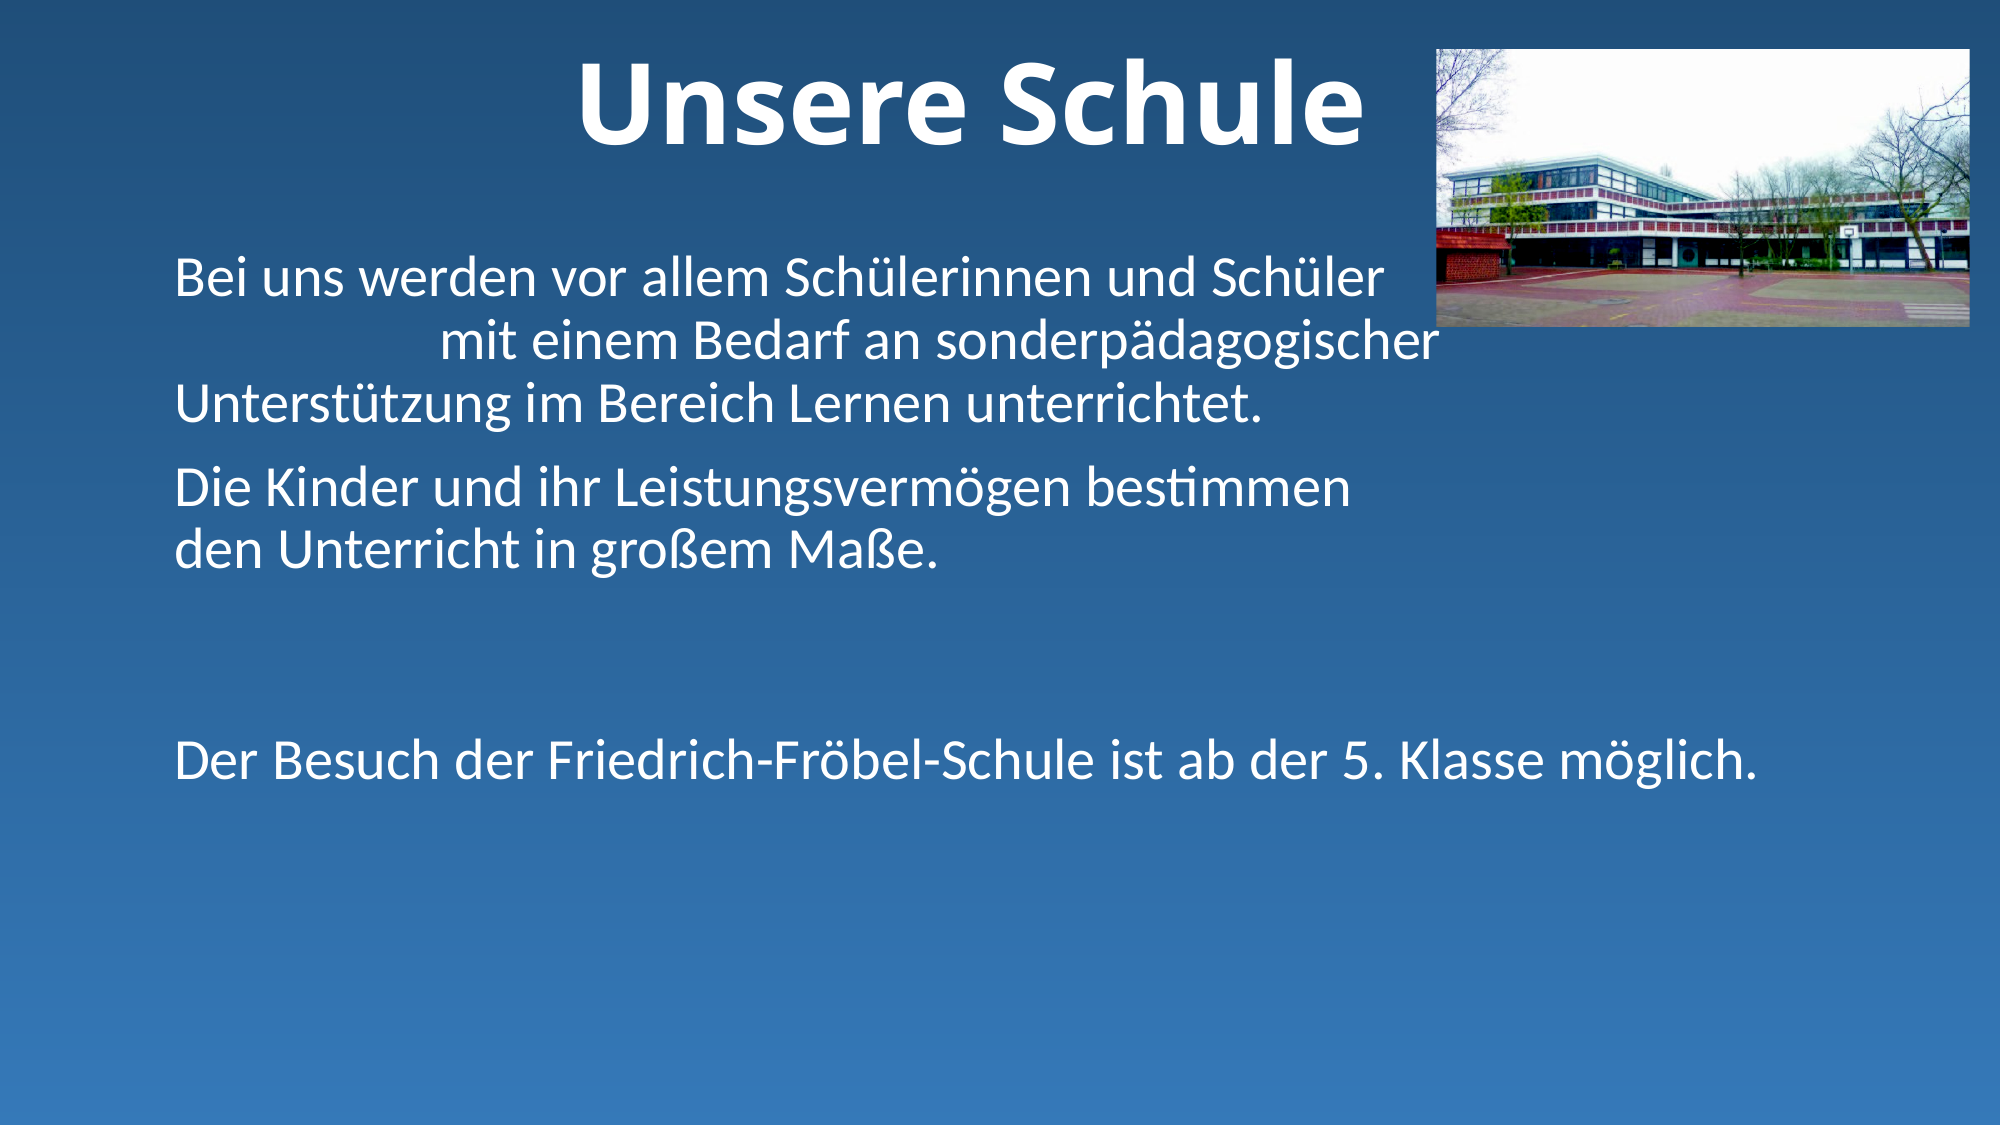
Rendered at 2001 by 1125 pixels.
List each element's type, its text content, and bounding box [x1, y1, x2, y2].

title Unsere Schule [107, 0, 1833, 218]
text_box Der Besuch der Friedrich-Fröbel-Schule ist ab der 5. Klasse möglich. [159, 714, 1879, 799]
list Bei uns werden vor allem Schülerinnen und Schüler mit einem Bedarf an sonderpädagogischer Unterstützung im Bereich Lernen unterrichtet. Die Kinder und ihr Leistungsvermögen bestimmen den Unterricht in großem Maße. [159, 238, 1458, 611]
picture [1436, 49, 1970, 327]
